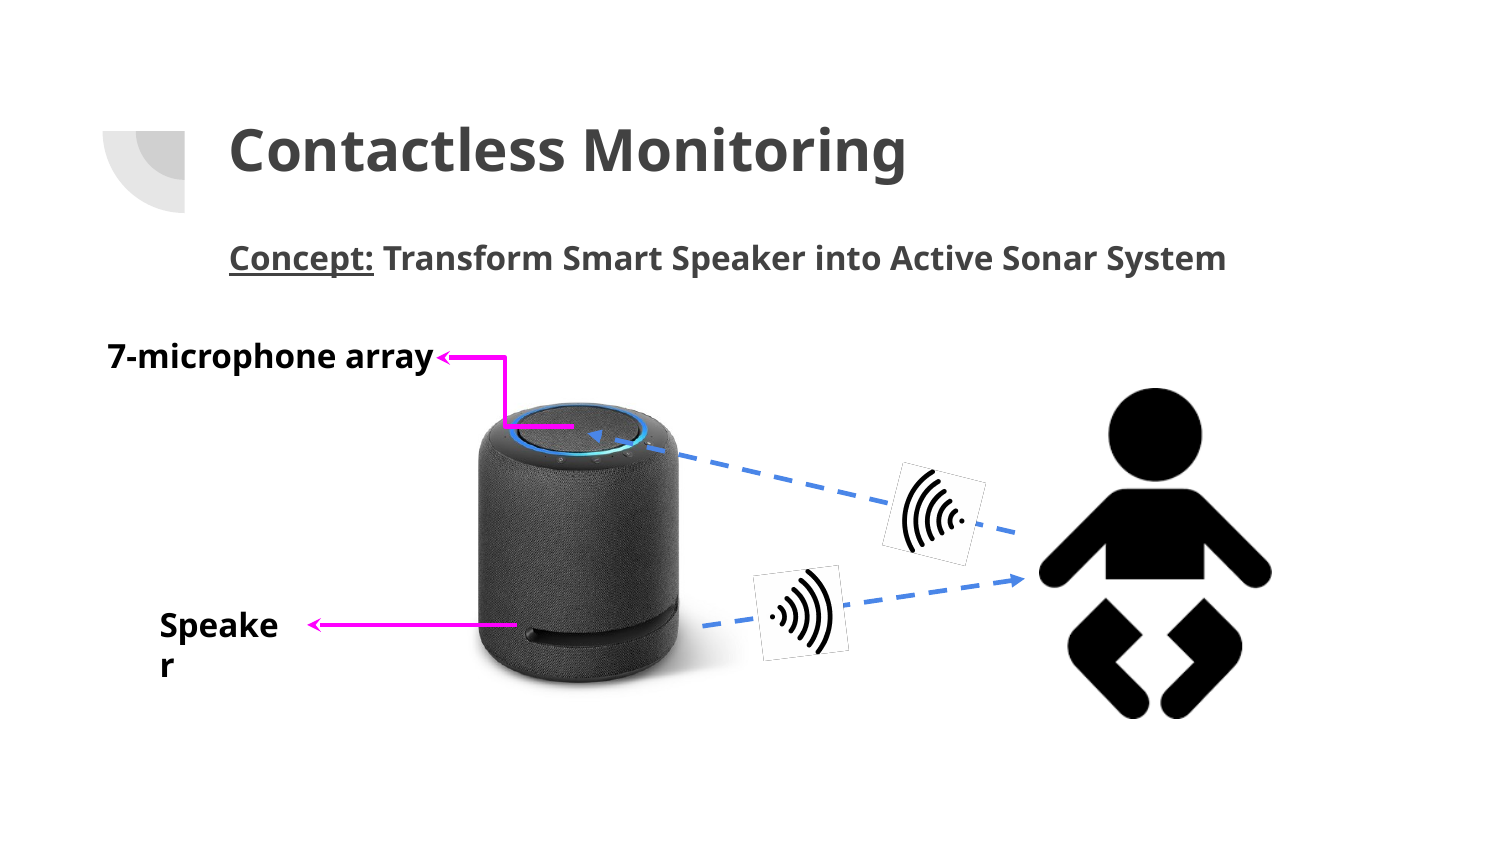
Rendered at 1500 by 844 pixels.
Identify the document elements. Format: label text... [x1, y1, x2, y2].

title Contactless Monitoring [213, 98, 1368, 216]
text_box 7-microphone array [92, 320, 483, 395]
list Concept: Transform Smart Speaker into Active Sonar System [213, 216, 1368, 309]
picture [392, 354, 848, 727]
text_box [702, 578, 753, 627]
picture [1039, 388, 1272, 720]
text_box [848, 578, 1026, 627]
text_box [586, 433, 1016, 533]
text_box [435, 357, 575, 427]
text_box Speaker [144, 589, 308, 661]
picture [883, 470, 977, 565]
